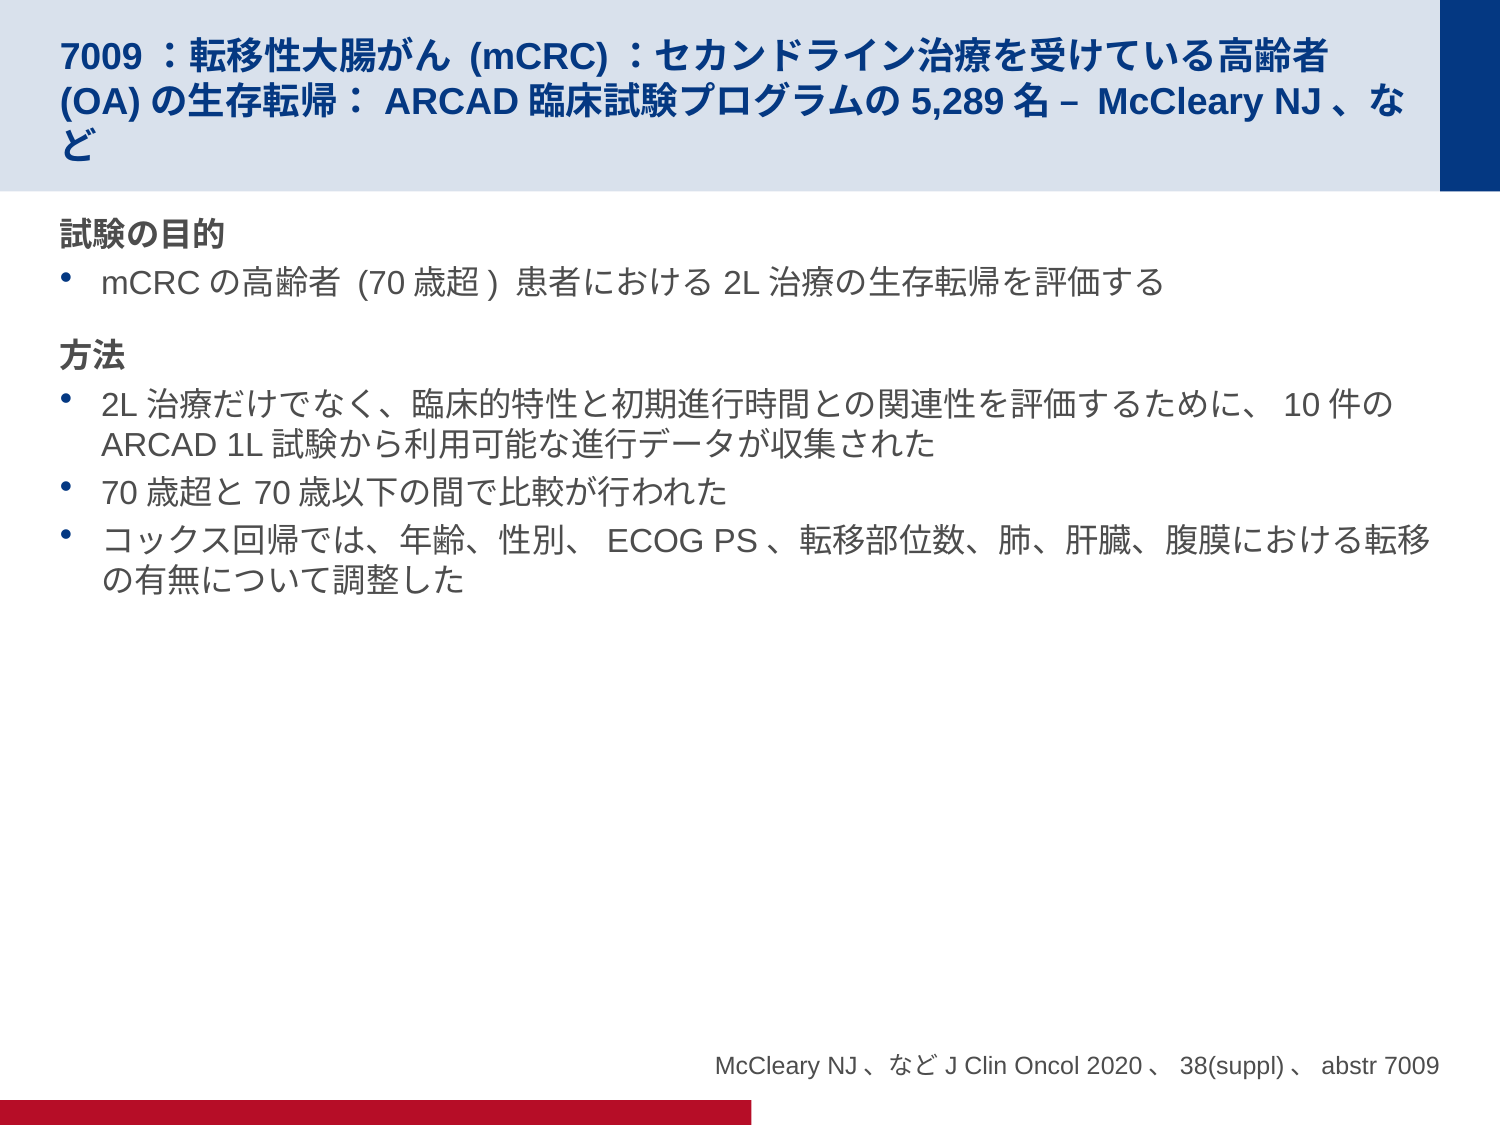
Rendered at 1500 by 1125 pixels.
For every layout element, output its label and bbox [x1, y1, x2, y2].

list [59, 205, 1441, 985]
title [59, 29, 1420, 162]
list [692, 999, 1441, 1080]
